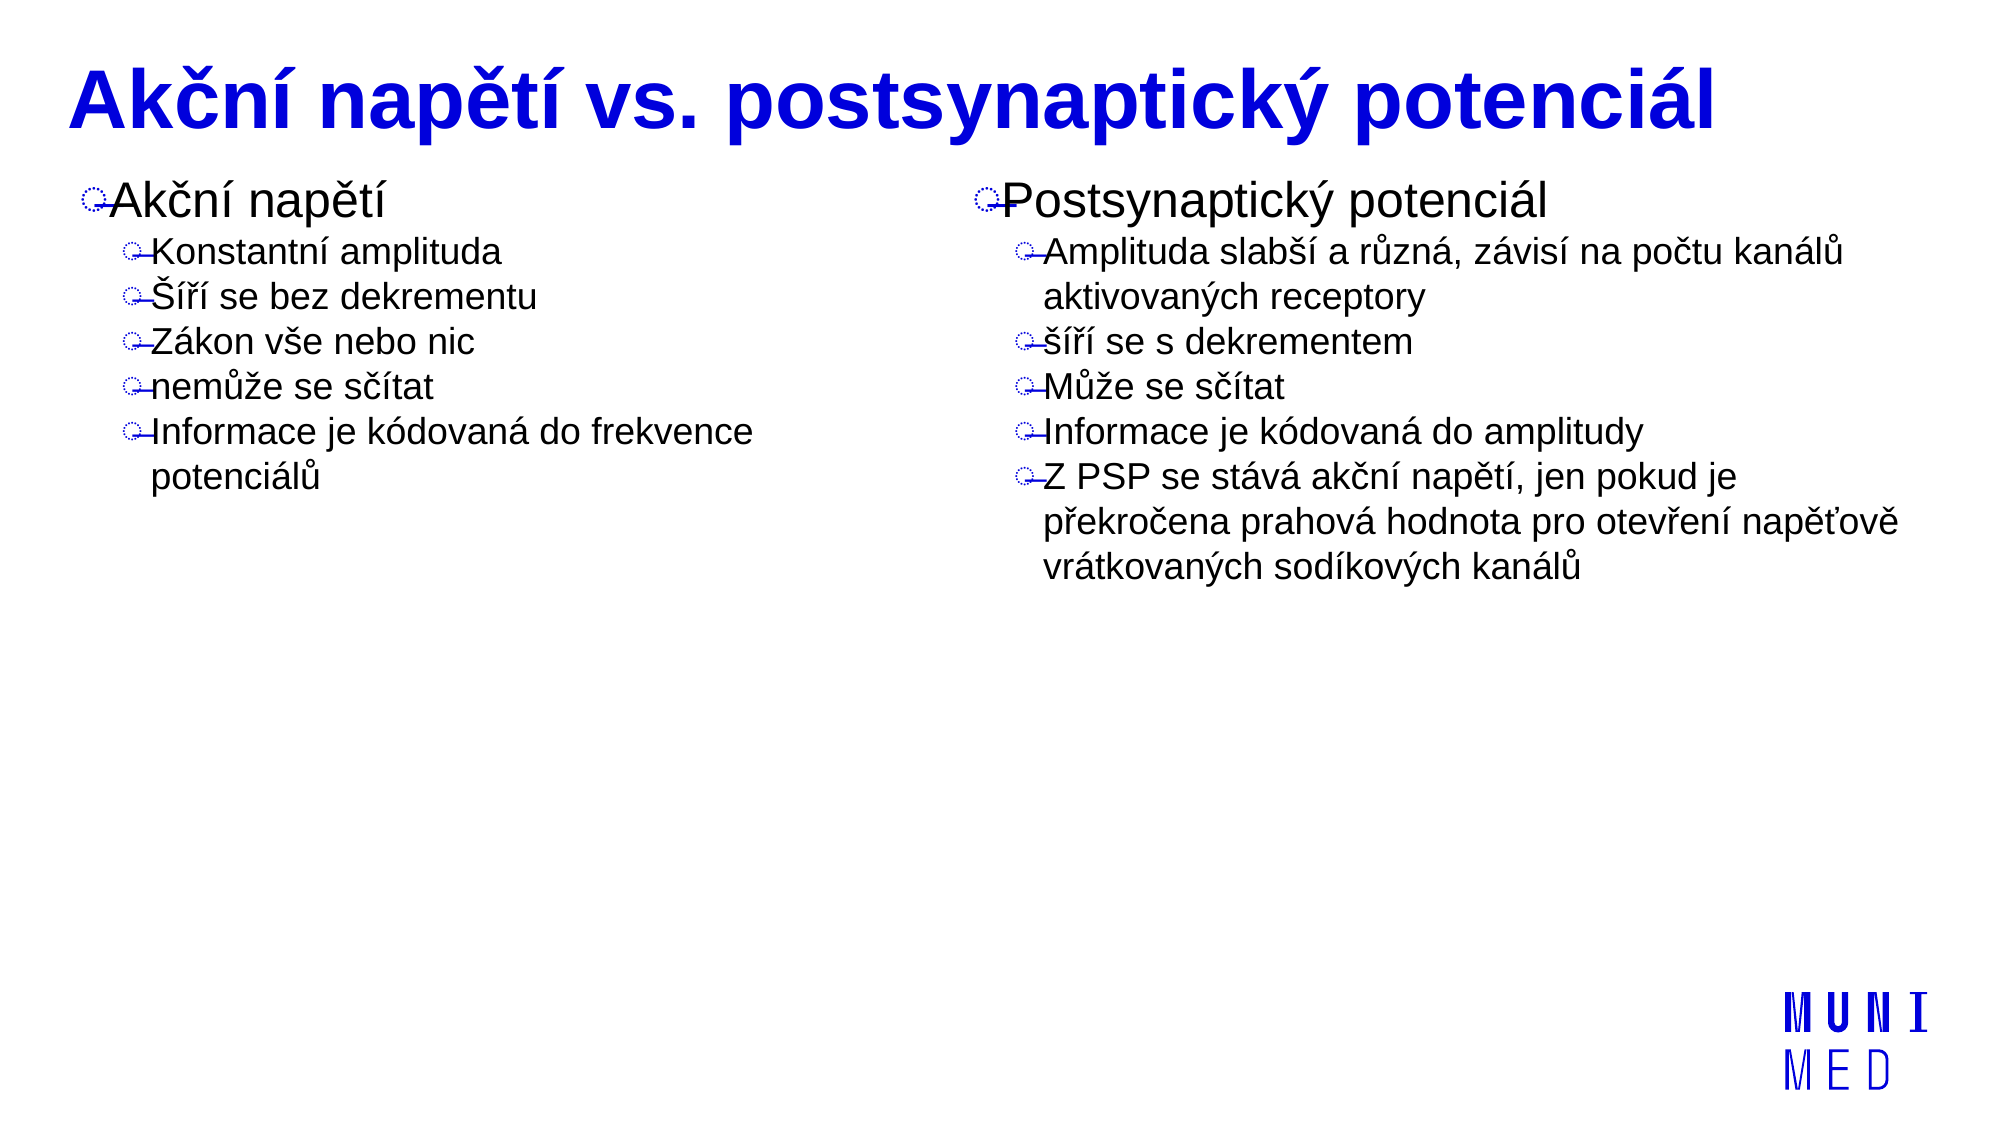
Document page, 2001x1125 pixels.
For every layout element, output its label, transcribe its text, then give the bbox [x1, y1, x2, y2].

list Akční napětí Konstantní amplituda Šíří se bez dekrementu Zákon vše nebo nic nemůže se sčítat Informace je kódovaná do frekvence potenciálů [67, 167, 876, 1041]
title Akční napětí vs. postsynaptický potenciál [67, 62, 1832, 137]
text_box Postsynaptický potenciál Amplituda slabší a různá, závisí na počtu kanálů aktivovaných receptory šíří se s dekrementem Může se sčítat Informace je kódovaná do amplitudy Z PSP se stává akční napětí, jen pokud je překročena prahová hodnota pro otevření napěťově vrátkovaných sodíkových kanálů [960, 167, 1908, 1041]
